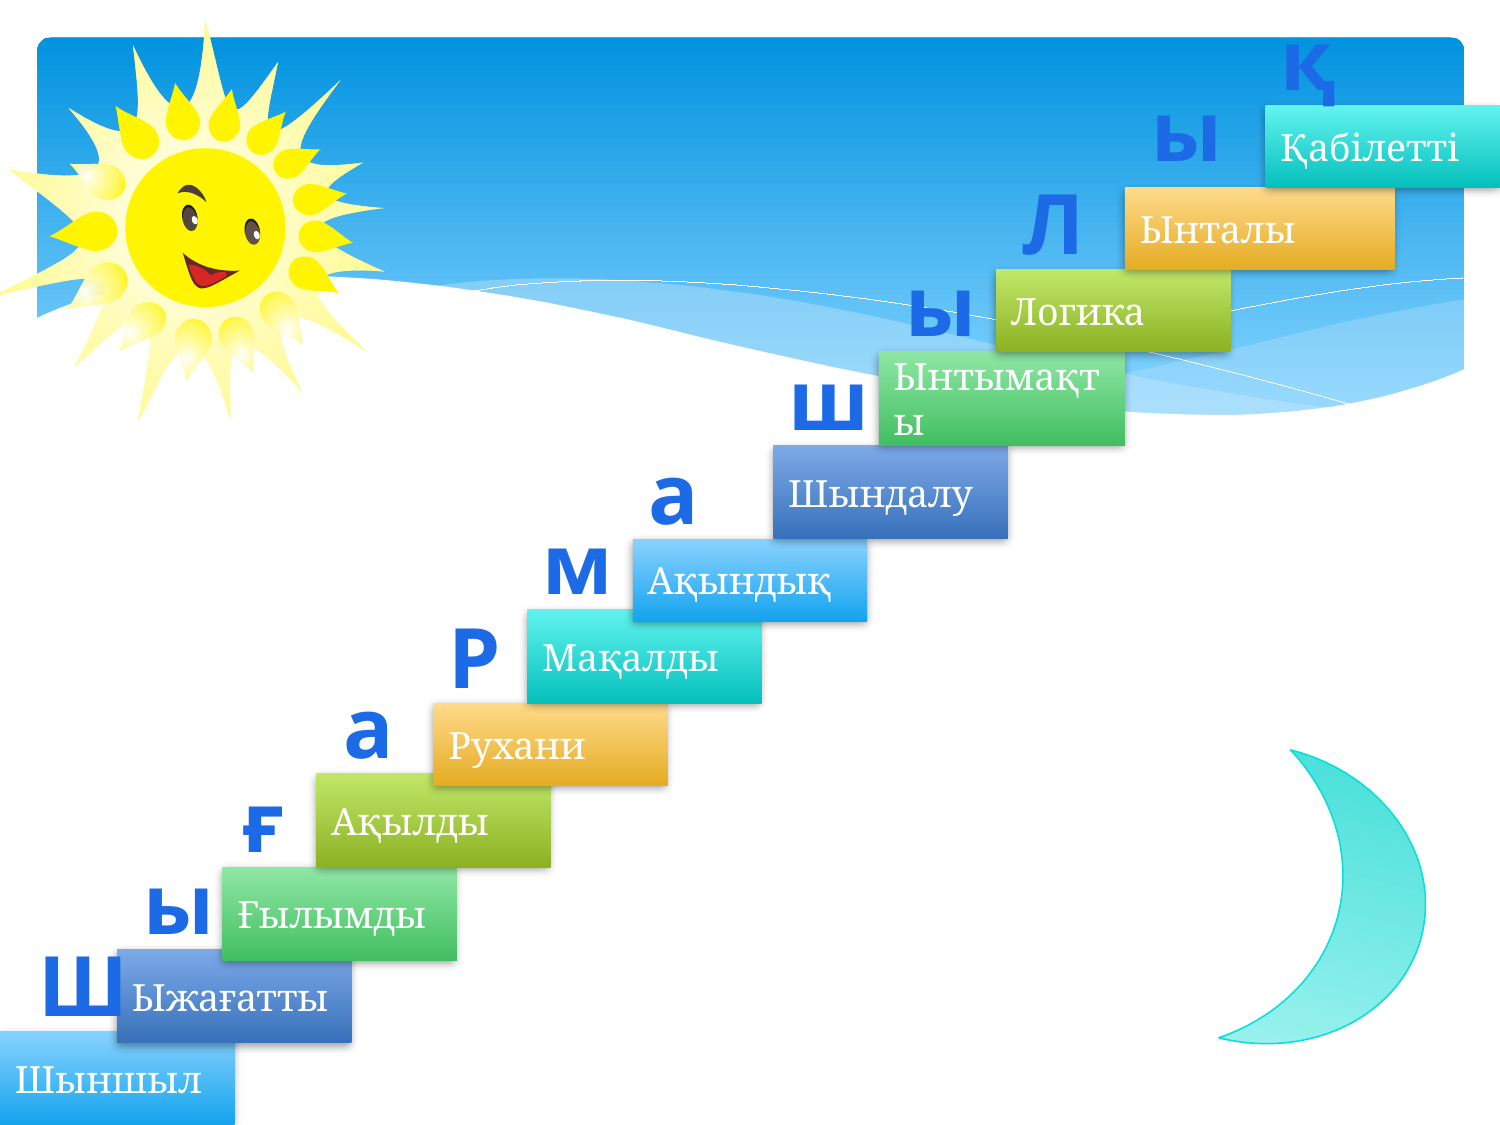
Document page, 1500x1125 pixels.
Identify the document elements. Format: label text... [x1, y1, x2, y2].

text_box ш [773, 339, 856, 455]
text_box а [328, 667, 411, 783]
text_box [0, 0, 386, 423]
text_box Ғылымды [222, 867, 457, 961]
text_box ы [128, 843, 211, 959]
text_box Мақалды [527, 609, 762, 704]
text_box Ш [23, 925, 106, 1041]
text_box ы [890, 246, 973, 361]
text_box Ыжағатты [117, 949, 352, 1043]
text_box Л [1007, 164, 1090, 279]
text_box Р [433, 597, 516, 713]
text_box м [527, 503, 610, 619]
text_box Ынтымақты [878, 351, 1125, 446]
text_box Рухани [433, 703, 668, 786]
text_box Ақылды [316, 773, 551, 868]
text_box Шындалу [773, 445, 1008, 539]
text_box қ [1265, 0, 1348, 115]
text_box ғ [222, 761, 305, 877]
text_box Ақындық [632, 539, 868, 622]
text_box Шыншыл [0, 1031, 235, 1125]
text_box Ынталы [1124, 187, 1395, 270]
text_box Қабілетті [1265, 105, 1500, 188]
text_box Логика [996, 269, 1231, 352]
text_box ы [1136, 70, 1219, 186]
text_box [1218, 749, 1427, 1045]
text_box а [632, 433, 715, 549]
